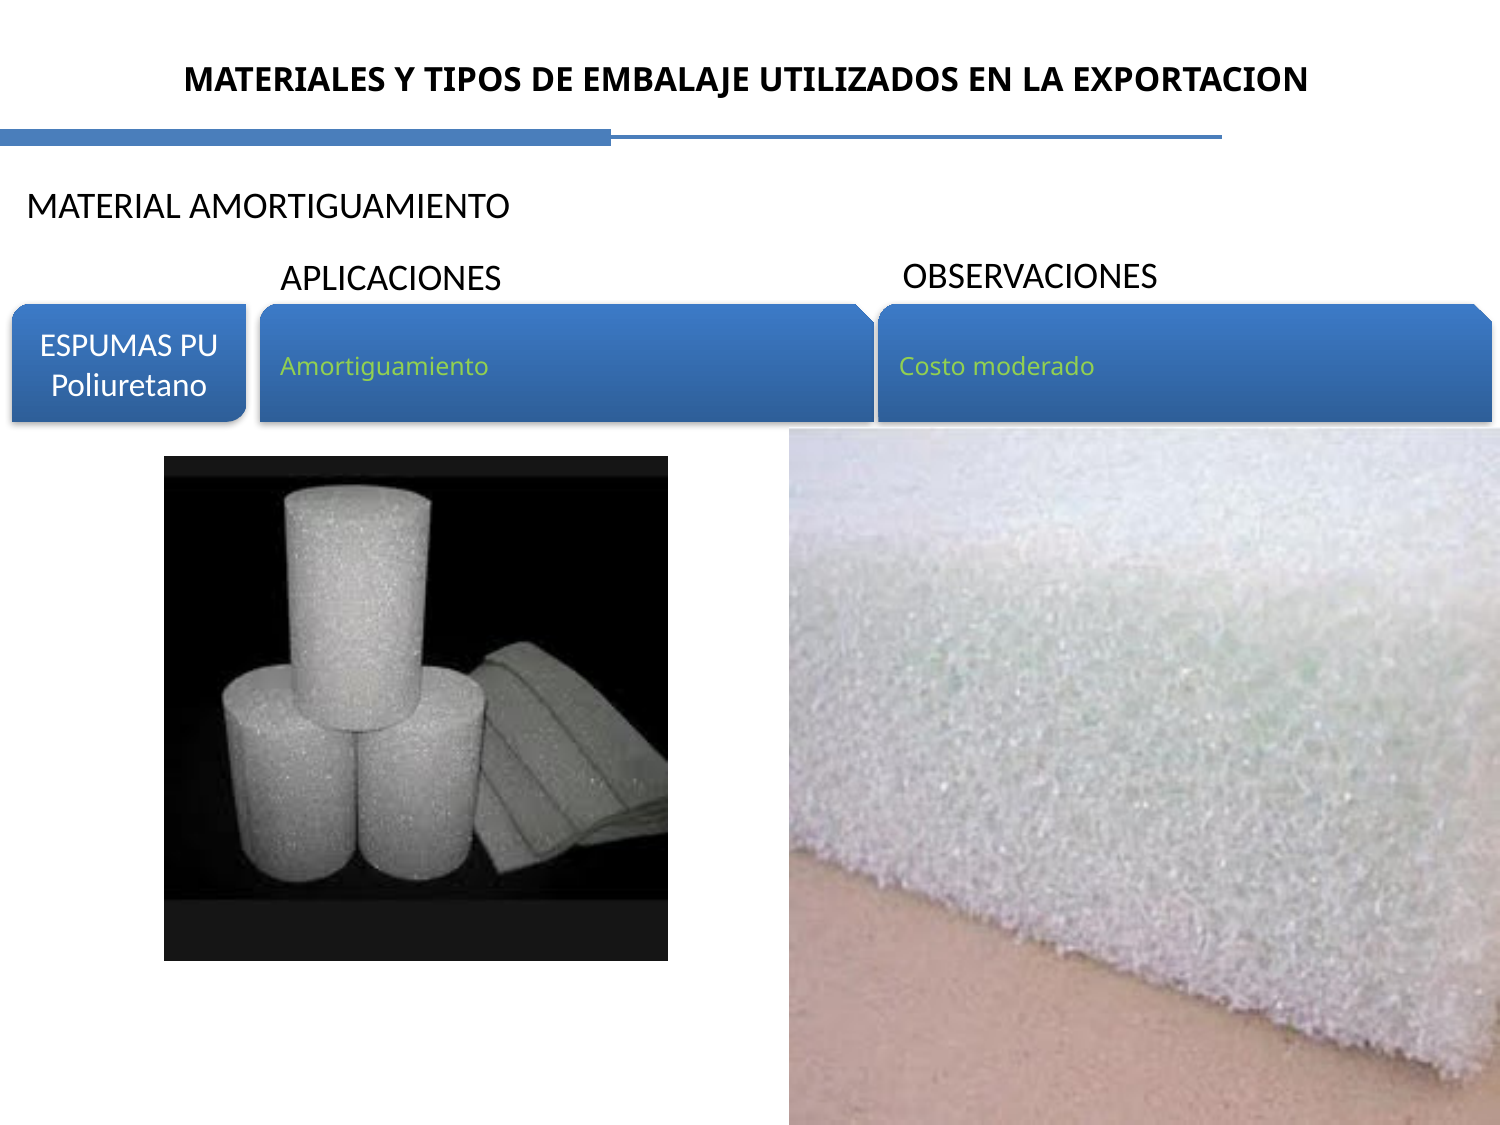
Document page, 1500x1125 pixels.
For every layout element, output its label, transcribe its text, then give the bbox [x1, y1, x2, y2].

text_box Costo moderado [878, 303, 1493, 422]
text_box MATERIAL AMORTIGUAMIENTO [11, 173, 604, 234]
text_box ESPUMAS PU Poliuretano [11, 303, 247, 422]
text_box Amortiguamiento [259, 303, 873, 422]
text_box APLICACIONES [265, 246, 609, 306]
picture [788, 427, 1500, 1125]
text_box MATERIALES Y TIPOS DE EMBALAJE UTILIZADOS EN LA EXPORTACION [11, 50, 1483, 105]
text_box OBSERVACIONES [887, 244, 1231, 304]
picture [163, 456, 669, 962]
